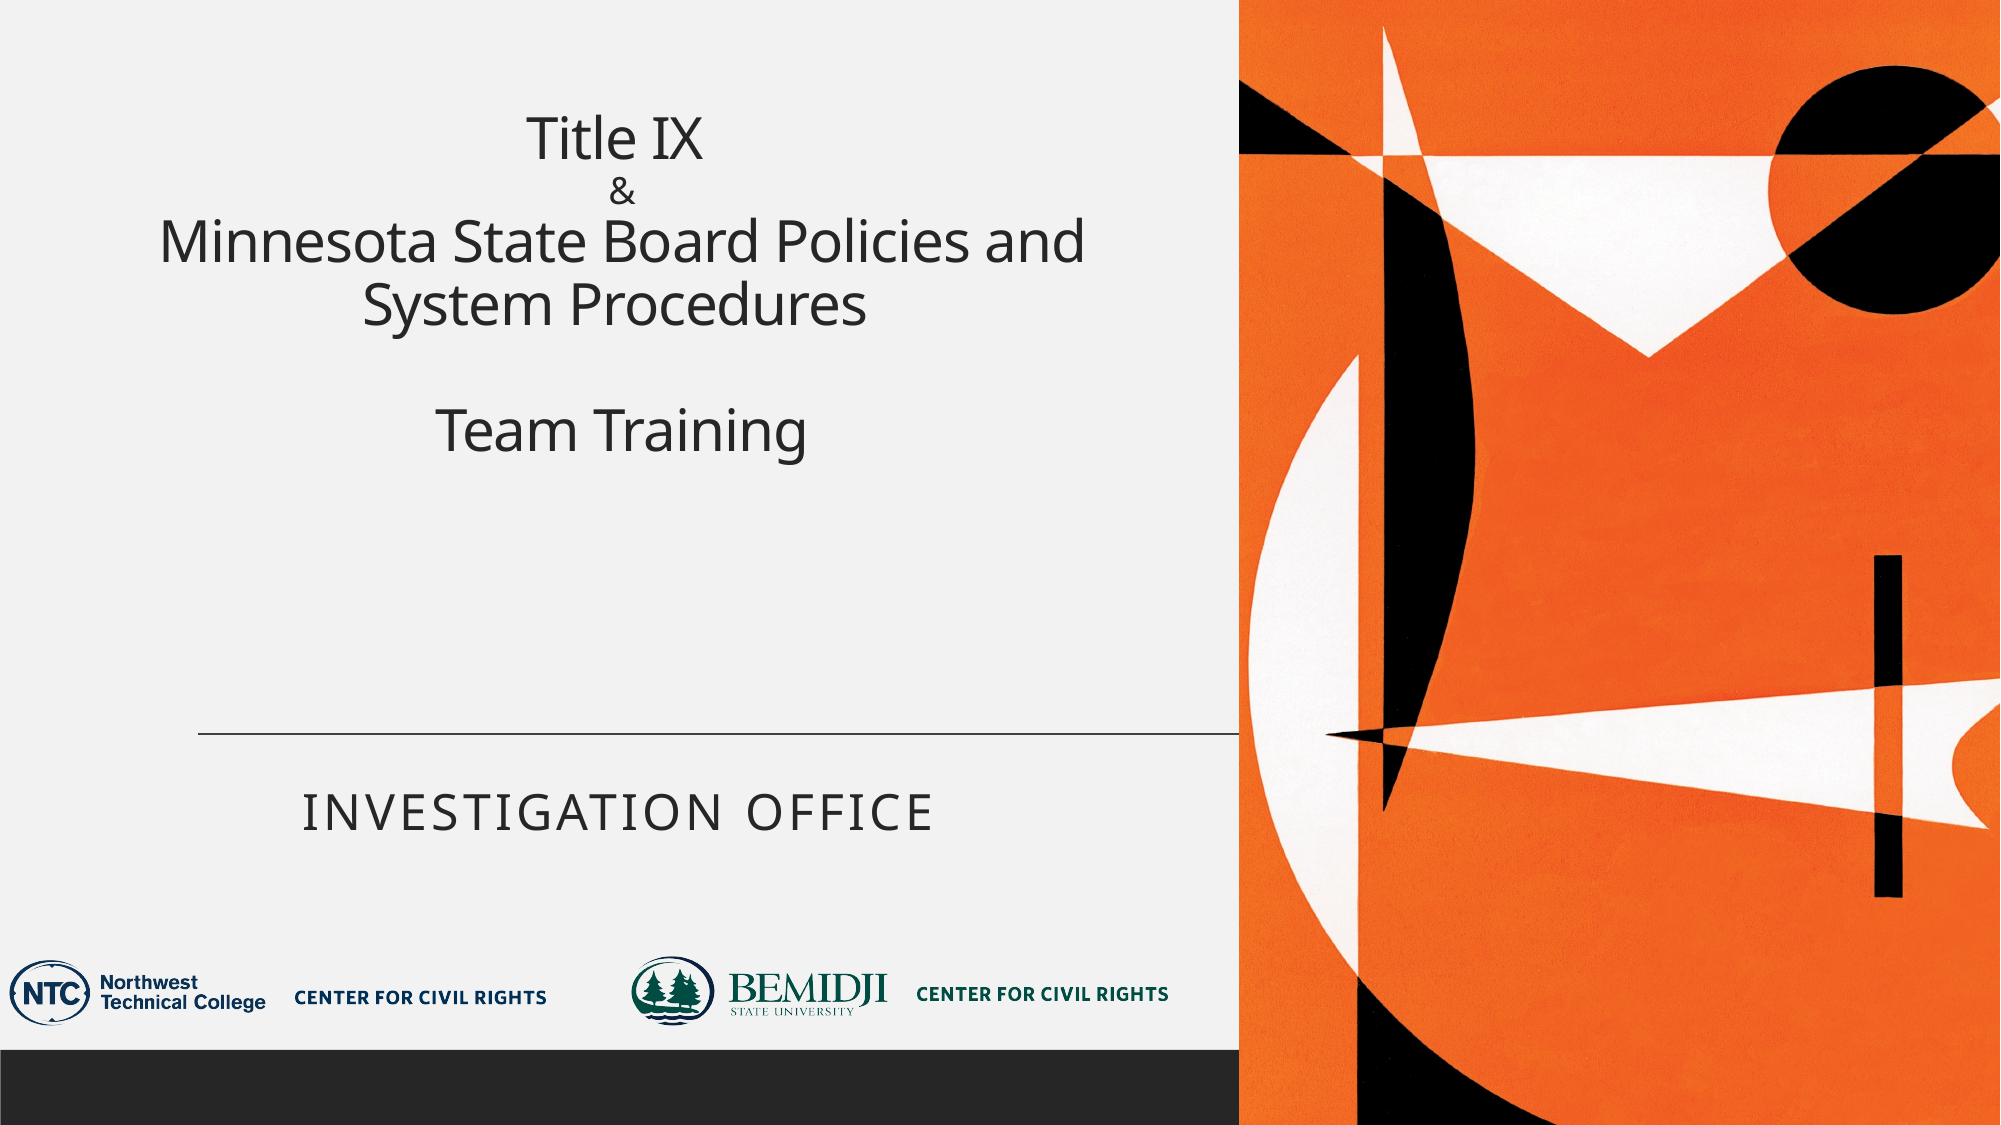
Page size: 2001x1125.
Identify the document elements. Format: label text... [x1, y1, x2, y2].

picture [0, 0, 2000, 1125]
title Title IX & Minnesota State Board Policies and System Procedures Team Training [109, 86, 1135, 472]
subtitle Investigation Office [103, 766, 1133, 930]
